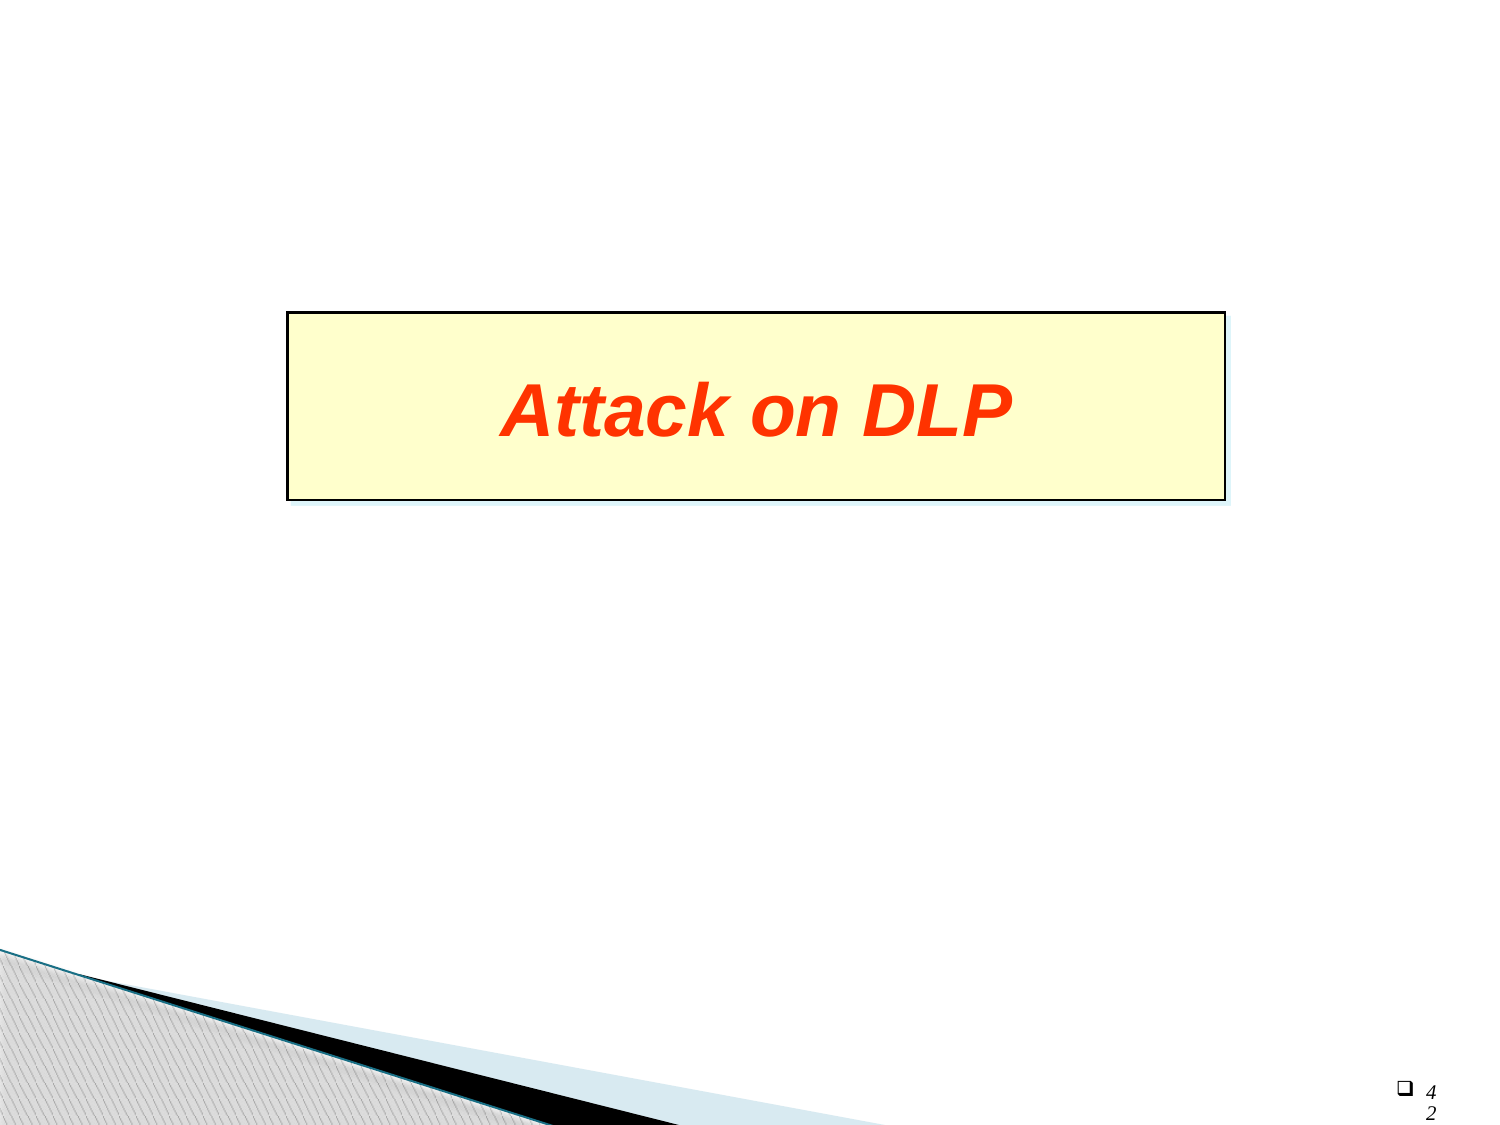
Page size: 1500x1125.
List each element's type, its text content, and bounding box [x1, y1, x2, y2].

slide_number 42 [1381, 1051, 1462, 1112]
text_box Attack on DLP [287, 312, 1225, 500]
